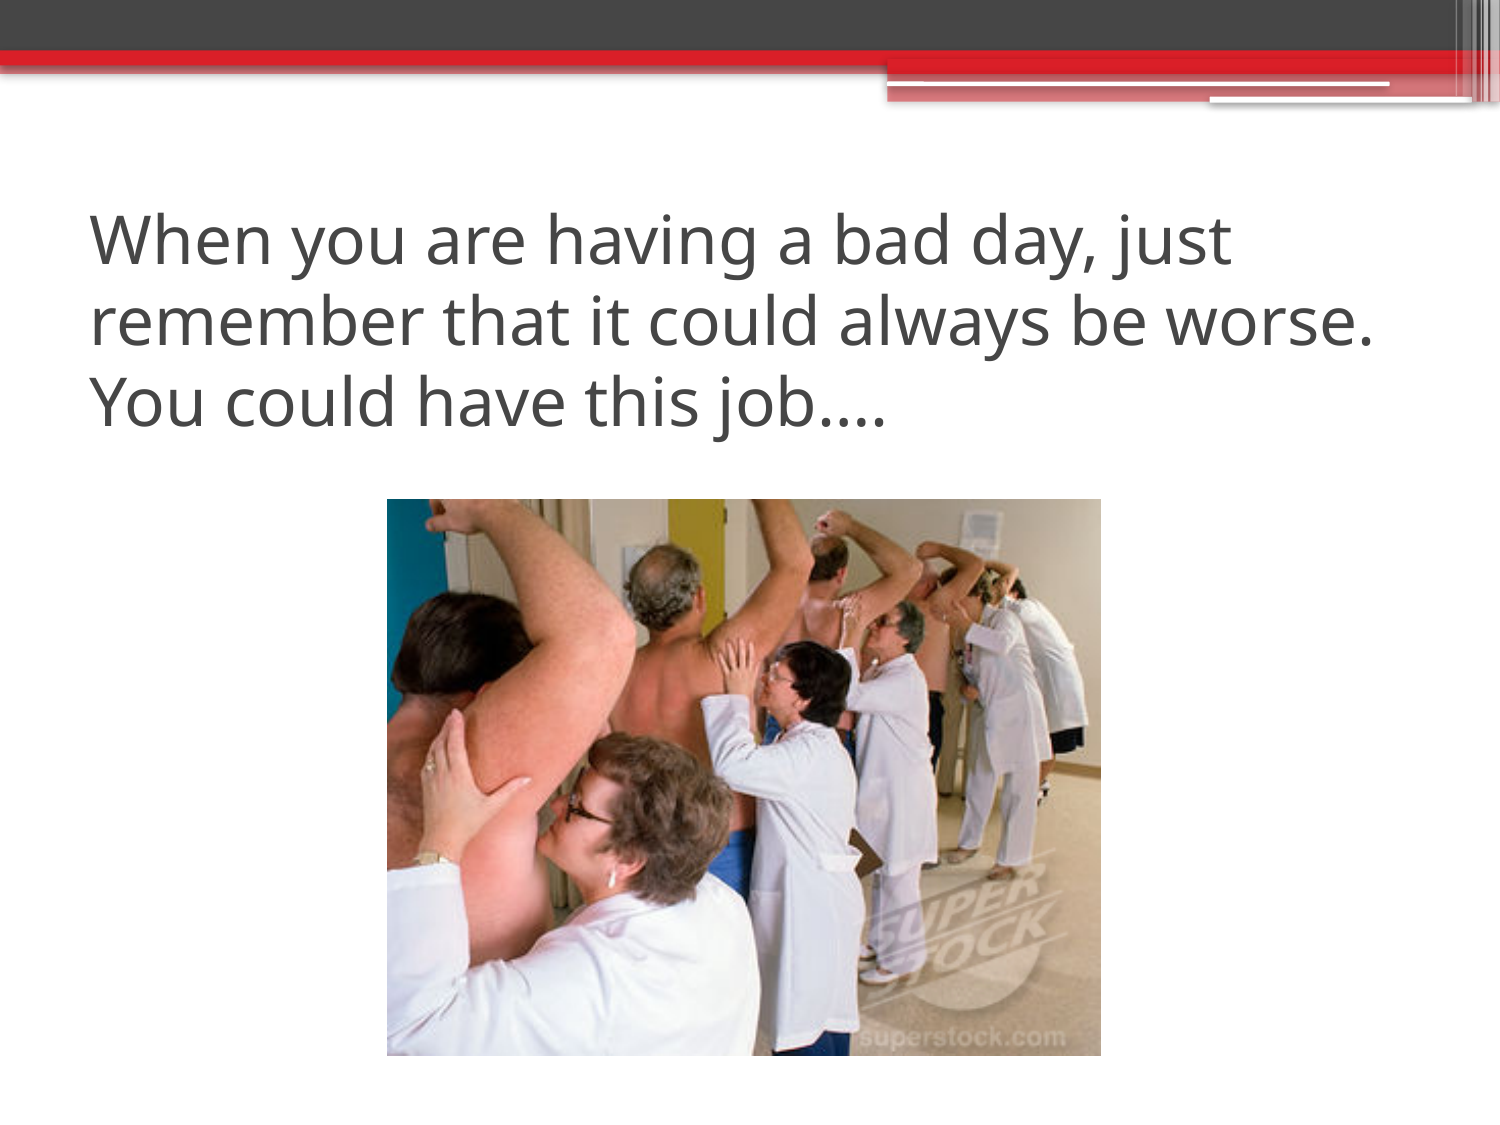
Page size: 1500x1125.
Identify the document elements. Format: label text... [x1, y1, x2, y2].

title When you are having a bad day, just remember that it could always be worse. You could have this job…. [75, 187, 1425, 450]
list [387, 499, 1101, 1057]
